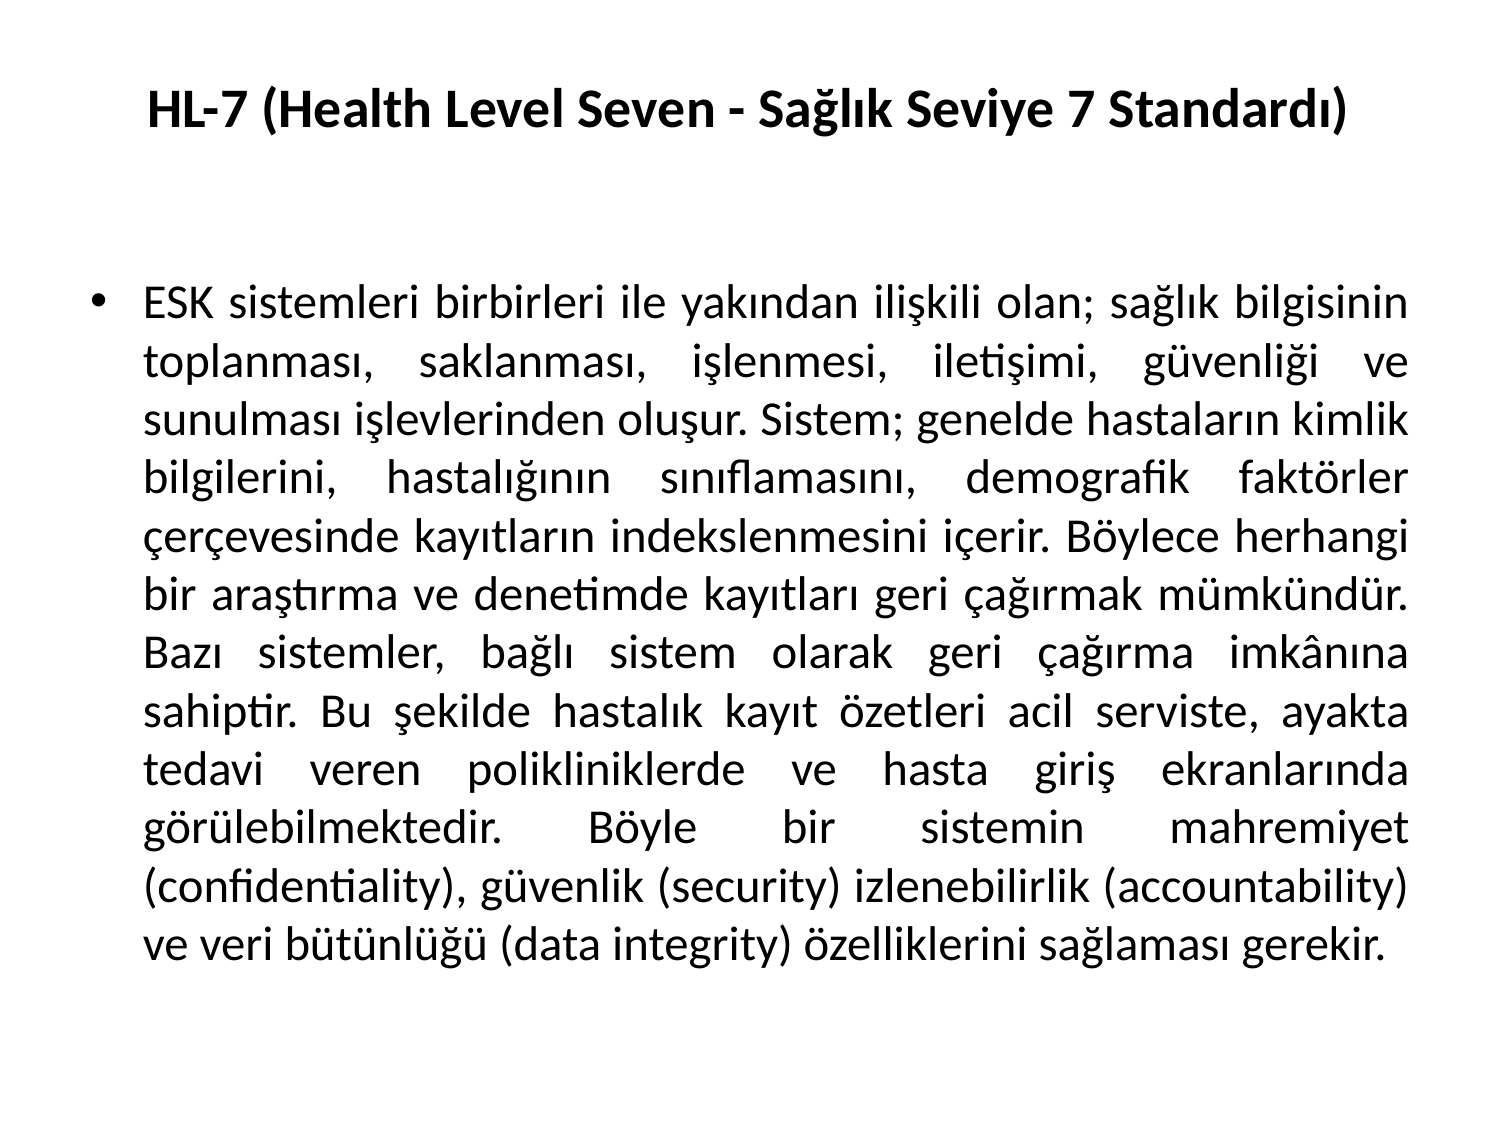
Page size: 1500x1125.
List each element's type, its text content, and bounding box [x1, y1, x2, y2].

list ESK sistemleri birbirleri ile yakından ilişkili olan; sağlık bilgisinin toplanması, saklanması, işlenmesi, iletişimi, güvenliği ve sunulması işlevlerinden oluşur. Sistem; genelde hastaların kimlik bilgilerini, hastalığının sınıflamasını, demografik faktörler çerçevesinde kayıtların indekslenmesini içerir. Böylece herhangi bir araştırma ve denetimde kayıtları geri çağırmak mümkündür. Bazı sistemler, bağlı sistem olarak geri çağırma imkânına sahiptir. Bu şekilde hastalık kayıt özetleri acil serviste, ayakta tedavi veren polikliniklerde ve hasta giriş ekranlarında görülebilmektedir. Böyle bir sistemin mahremiyet (confidentiality), güvenlik (security) izlenebilirlik (accountability) ve veri bütünlüğü (data integrity) özelliklerini sağlaması gerekir. [75, 262, 1425, 1005]
title HL-7 (Health Level Seven - Sağlık Seviye 7 Standardı) [75, 45, 1425, 233]
